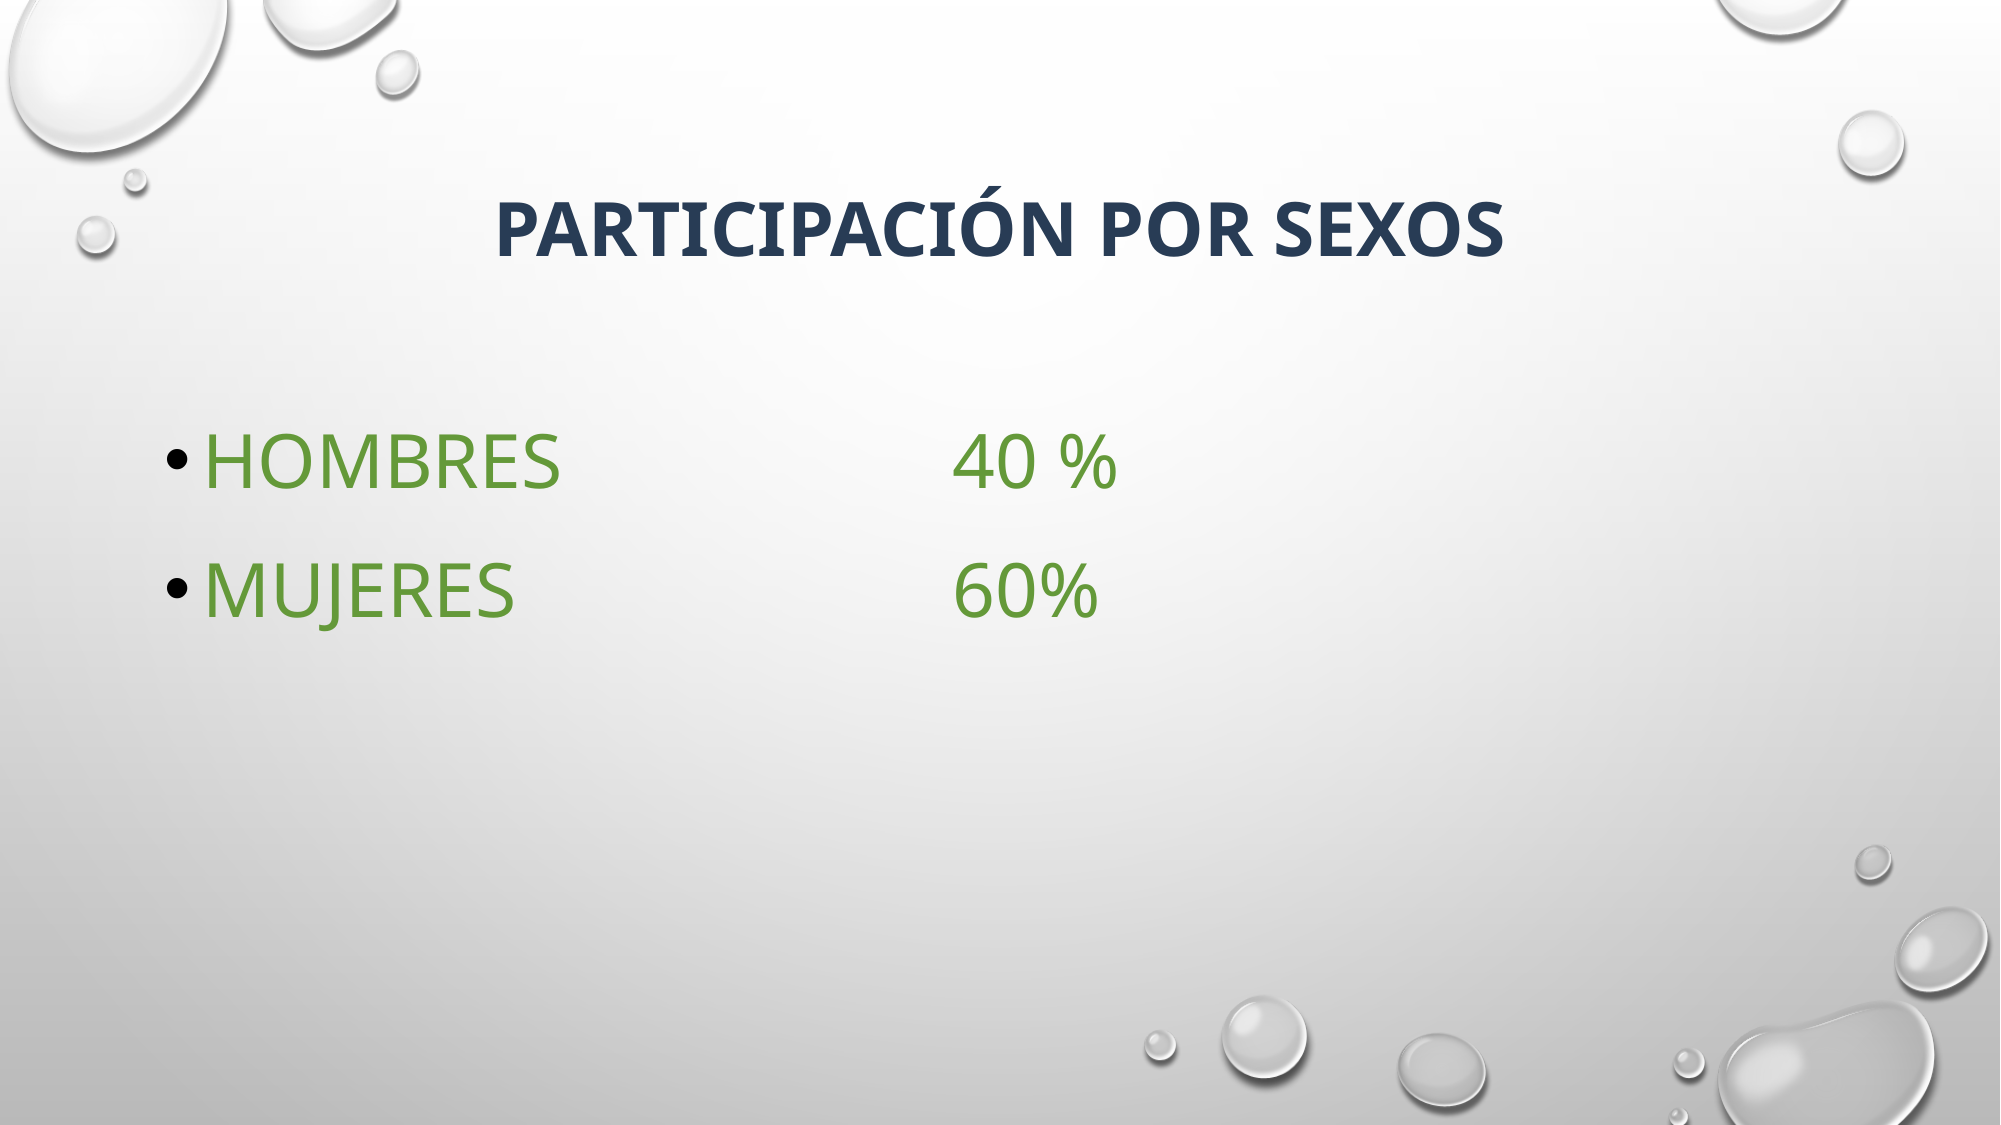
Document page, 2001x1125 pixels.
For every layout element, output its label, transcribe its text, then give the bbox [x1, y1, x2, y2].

list Hombres 40 % Mujeres 60% [149, 388, 1850, 950]
title Participación por sexos [149, 101, 1851, 364]
picture [0, 0, 2000, 1125]
